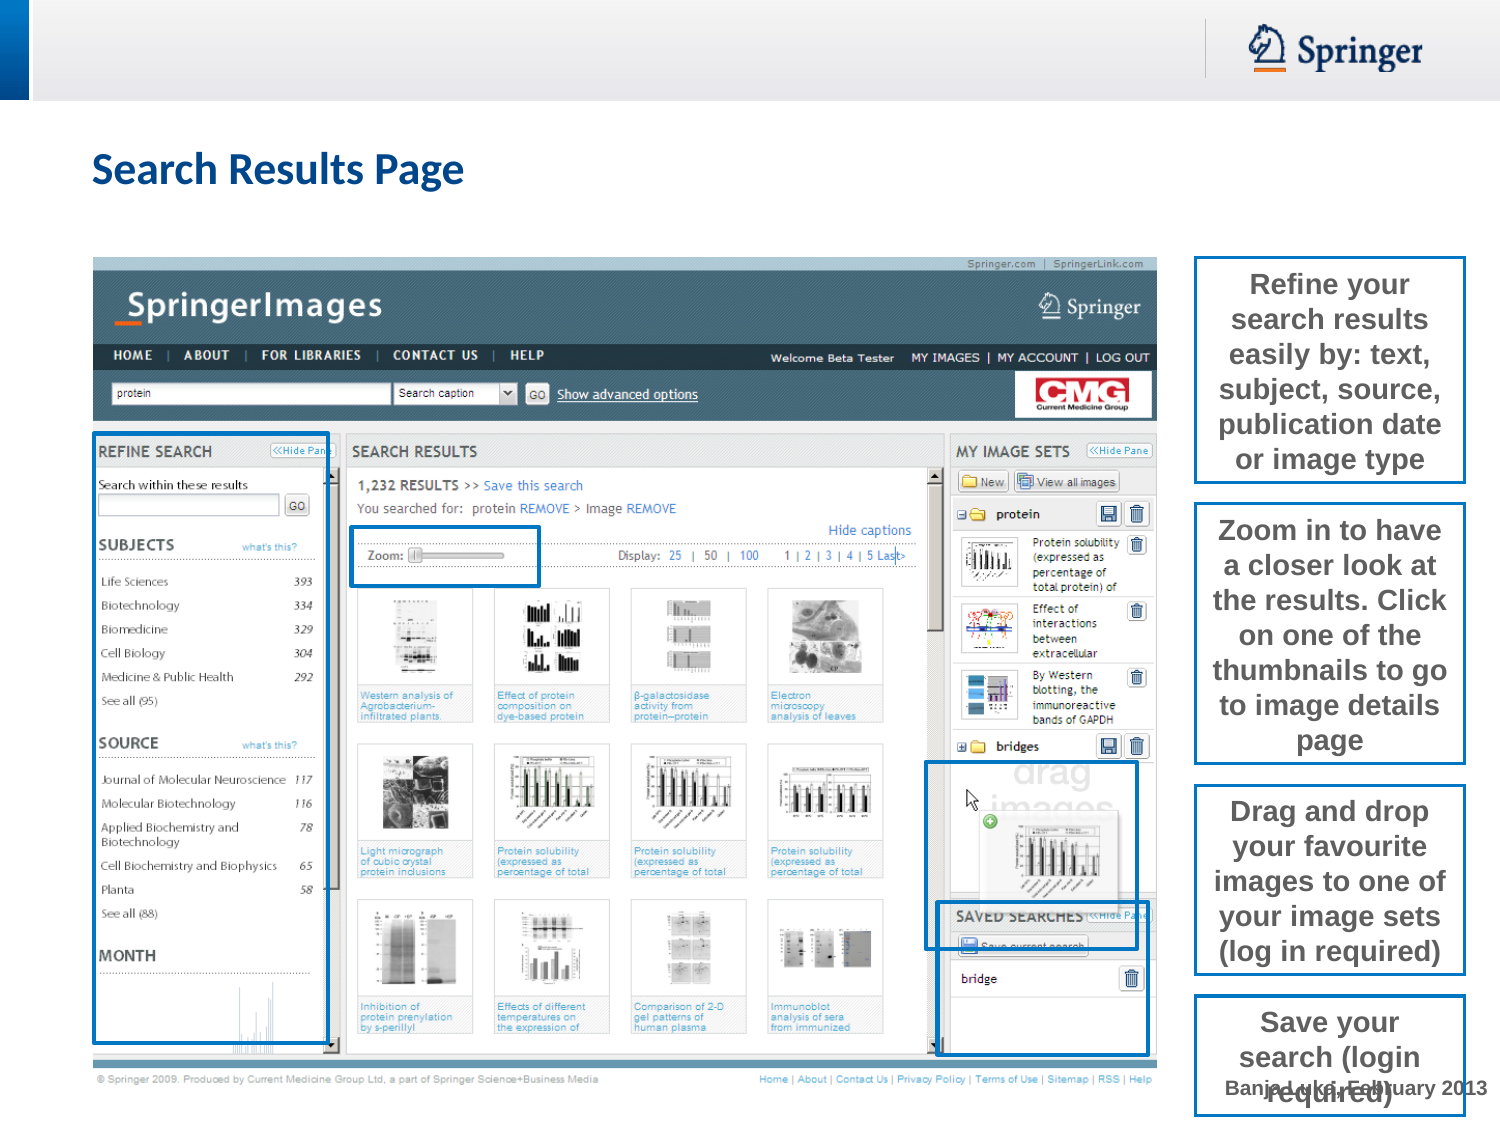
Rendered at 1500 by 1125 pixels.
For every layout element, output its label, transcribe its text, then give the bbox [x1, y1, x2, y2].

text_box Refine your search results easily by: text, subject, source, publication date or image type [1195, 257, 1465, 483]
picture [33, 0, 1500, 101]
picture [93, 257, 1157, 1092]
text_box Save your search (login required) [1195, 996, 1465, 1116]
text_box Zoom in to have a closer look at the results. Click on one of the thumbnails to go to image details page [1195, 503, 1465, 764]
title Search Results Page [76, 136, 1367, 161]
text_box Drag and drop your favourite images to one of your image sets (log in required) [1195, 785, 1465, 975]
